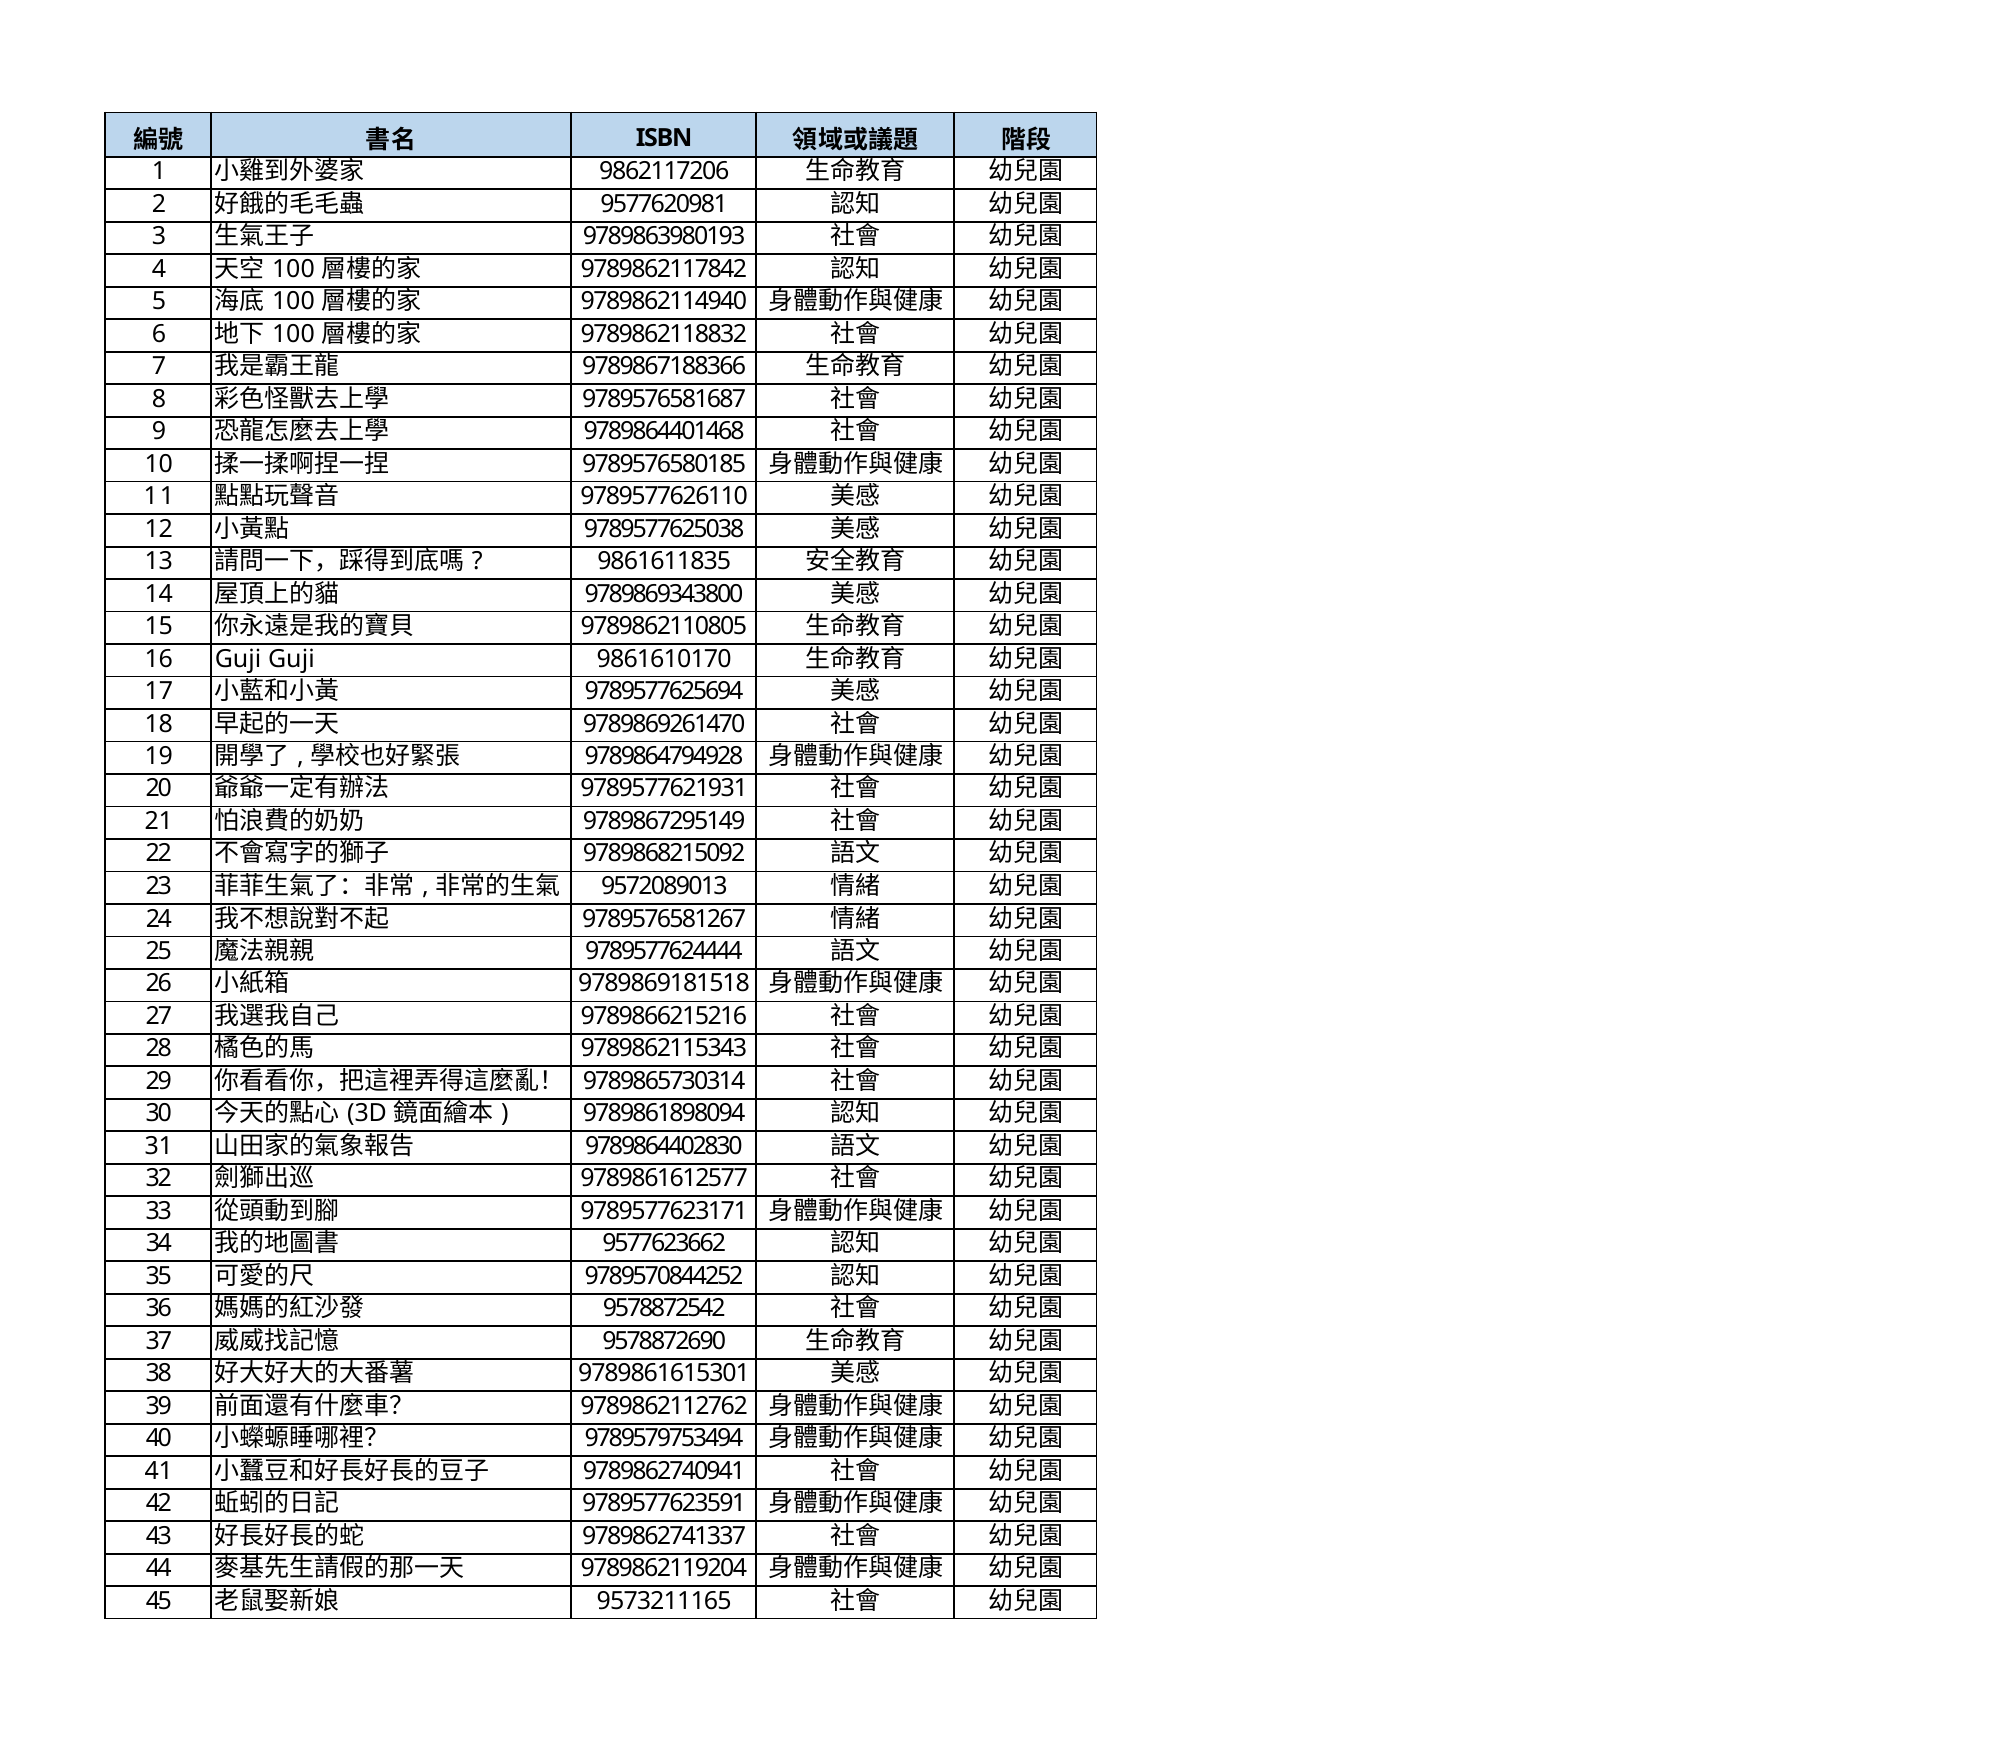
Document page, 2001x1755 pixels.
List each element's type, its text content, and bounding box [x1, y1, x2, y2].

table_cell 今天的點心(3D鏡面繪本) [212, 1100, 570, 1130]
table_cell 17 [106, 677, 210, 708]
table_cell 45 [106, 1587, 210, 1618]
table_cell 1 [106, 158, 210, 188]
table_cell 9789869261470 [572, 710, 755, 741]
table_cell 14 [106, 580, 210, 611]
table_cell 28 [106, 1035, 210, 1065]
table_cell 9789576580185 [572, 450, 755, 481]
table_cell 9789862117842 [572, 255, 755, 286]
table_cell 生命教育 [757, 158, 953, 188]
table_cell 社會 [757, 1295, 953, 1325]
table_cell 9789577626110 [572, 482, 755, 513]
table_cell 社會 [757, 418, 953, 448]
table_cell 身體動作與健康 [757, 970, 953, 1001]
table_cell 美感 [757, 677, 953, 708]
table_cell 9789577623591 [572, 1490, 755, 1520]
table_cell 身體動作與健康 [757, 1425, 953, 1455]
table_cell 彩色怪獸去上學 [212, 385, 570, 416]
table_cell 社會 [757, 1002, 953, 1033]
table_cell 9789862114940 [572, 288, 755, 318]
table_cell 幼兒園 [955, 1035, 1096, 1065]
table_cell 33 [106, 1197, 210, 1228]
table_cell 9789867188366 [572, 353, 755, 383]
table_cell 恐龍怎麼去上學 [212, 418, 570, 448]
table_cell 9789577625038 [572, 515, 755, 546]
table_cell 幼兒園 [955, 548, 1096, 578]
table_cell 5 [106, 288, 210, 318]
table_cell 9789577621931 [572, 775, 755, 806]
table_cell 幼兒園 [955, 320, 1096, 351]
table_header 領域或議題 [757, 113, 953, 156]
table_cell 情緒 [757, 872, 953, 903]
table_cell 幼兒園 [955, 1522, 1096, 1553]
table_cell 2 [106, 190, 210, 221]
table_cell 9861610170 [572, 645, 755, 676]
table_cell 生命教育 [757, 353, 953, 383]
table_cell 40 [106, 1425, 210, 1455]
table_cell 社會 [757, 775, 953, 806]
table_cell 生命教育 [757, 645, 953, 676]
table_cell 幼兒園 [955, 677, 1096, 708]
table_cell 9789862119204 [572, 1555, 755, 1585]
table_cell 屋頂上的貓 [212, 580, 570, 611]
table_cell 29 [106, 1067, 210, 1098]
table_cell 身體動作與健康 [757, 450, 953, 481]
table_cell 9789867295149 [572, 807, 755, 838]
table_cell 開學了,學校也好緊張 [212, 742, 570, 773]
table_cell 9789862110805 [572, 612, 755, 643]
table_cell 小紙箱 [212, 970, 570, 1001]
table_cell 9789577623171 [572, 1197, 755, 1228]
table_cell 我不想說對不起 [212, 905, 570, 936]
table_cell 幼兒園 [955, 580, 1096, 611]
table_cell 幼兒園 [955, 1425, 1096, 1455]
table_cell 社會 [757, 1165, 953, 1195]
table_cell 44 [106, 1555, 210, 1585]
table_cell 社會 [757, 320, 953, 351]
table_cell 幼兒園 [955, 1002, 1096, 1033]
table_header ISBN [572, 113, 755, 156]
table_cell 幼兒園 [955, 190, 1096, 221]
table_cell 幼兒園 [955, 742, 1096, 773]
table_cell 好大好大的大番薯 [212, 1360, 570, 1390]
table_cell 小藍和小黃 [212, 677, 570, 708]
table_cell 38 [106, 1360, 210, 1390]
table_cell 蚯蚓的日記 [212, 1490, 570, 1520]
table_cell 幼兒園 [955, 288, 1096, 318]
table_cell 11 [106, 482, 210, 513]
table_cell 9572089013 [572, 872, 755, 903]
table_cell 請問一下，踩得到底嗎? [212, 548, 570, 578]
table_cell 幼兒園 [955, 905, 1096, 936]
table_cell 社會 [757, 223, 953, 253]
table_cell 生氣王子 [212, 223, 570, 253]
table_cell 幼兒園 [955, 1555, 1096, 1585]
table_cell 爺爺一定有辦法 [212, 775, 570, 806]
table_cell 15 [106, 612, 210, 643]
table_cell 6 [106, 320, 210, 351]
table_cell 美感 [757, 482, 953, 513]
table_cell 幼兒園 [955, 1230, 1096, 1260]
table_cell 社會 [757, 807, 953, 838]
table_cell 好餓的毛毛蟲 [212, 190, 570, 221]
table_cell 你永遠是我的寶貝 [212, 612, 570, 643]
table_cell 27 [106, 1002, 210, 1033]
table_cell 9789862115343 [572, 1035, 755, 1065]
table_cell 社會 [757, 1035, 953, 1065]
table_cell 幼兒園 [955, 158, 1096, 188]
table_cell 32 [106, 1165, 210, 1195]
table_cell 幼兒園 [955, 1587, 1096, 1618]
table_cell 9789577624444 [572, 937, 755, 968]
table_cell 43 [106, 1522, 210, 1553]
table_cell 9577623662 [572, 1230, 755, 1260]
table_cell 你看看你，把這裡弄得這麼亂！ [212, 1067, 570, 1098]
table_cell 9789864794928 [572, 742, 755, 773]
table_cell 9789868215092 [572, 840, 755, 871]
table_cell 語文 [757, 1132, 953, 1163]
table_cell 幼兒園 [955, 872, 1096, 903]
table_cell 幼兒園 [955, 1262, 1096, 1293]
table_cell 39 [106, 1392, 210, 1423]
table_cell 社會 [757, 385, 953, 416]
table_cell 9862117206 [572, 158, 755, 188]
table_cell 7 [106, 353, 210, 383]
table_cell 幼兒園 [955, 840, 1096, 871]
table_cell 美感 [757, 1360, 953, 1390]
table_cell 語文 [757, 840, 953, 871]
table_cell 早起的一天 [212, 710, 570, 741]
table_cell 小黃點 [212, 515, 570, 546]
table_cell 社會 [757, 1067, 953, 1098]
table_cell 19 [106, 742, 210, 773]
table_cell 18 [106, 710, 210, 741]
table_cell 社會 [757, 1587, 953, 1618]
table_cell 9789862741337 [572, 1522, 755, 1553]
table_cell 媽媽的紅沙發 [212, 1295, 570, 1325]
table_cell 幼兒園 [955, 385, 1096, 416]
table_cell 幼兒園 [955, 937, 1096, 968]
table_cell 天空100層樓的家 [212, 255, 570, 286]
table_cell 從頭動到腳 [212, 1197, 570, 1228]
table_cell 9789861615301 [572, 1360, 755, 1390]
table_cell 山田家的氣象報告 [212, 1132, 570, 1163]
table_cell 9789866215216 [572, 1002, 755, 1033]
table_cell 9789869343800 [572, 580, 755, 611]
table_cell 橘色的馬 [212, 1035, 570, 1065]
table_cell 我是霸王龍 [212, 353, 570, 383]
table_cell 可愛的尺 [212, 1262, 570, 1293]
table_cell 幼兒園 [955, 1360, 1096, 1390]
table_cell 幼兒園 [955, 710, 1096, 741]
table_cell 9789577625694 [572, 677, 755, 708]
table_cell 9789576581267 [572, 905, 755, 936]
table_cell 認知 [757, 1262, 953, 1293]
table_cell 揉一揉啊捏一捏 [212, 450, 570, 481]
table_cell 幼兒園 [955, 970, 1096, 1001]
table_cell 12 [106, 515, 210, 546]
table_cell 認知 [757, 1100, 953, 1130]
table_cell 幼兒園 [955, 1165, 1096, 1195]
table_cell 37 [106, 1327, 210, 1358]
table_cell 34 [106, 1230, 210, 1260]
table_cell 幼兒園 [955, 1132, 1096, 1163]
table_cell 身體動作與健康 [757, 1392, 953, 1423]
table_cell 老鼠娶新娘 [212, 1587, 570, 1618]
table_cell 美感 [757, 515, 953, 546]
table_cell 9789864401468 [572, 418, 755, 448]
table_cell 不會寫字的獅子 [212, 840, 570, 871]
table_cell 威威找記憶 [212, 1327, 570, 1358]
table_cell 生命教育 [757, 612, 953, 643]
table_cell 幼兒園 [955, 1067, 1096, 1098]
table_cell 幼兒園 [955, 418, 1096, 448]
table_cell 小蠑螈睡哪裡？ [212, 1425, 570, 1455]
table_cell 23 [106, 872, 210, 903]
table_cell 幼兒園 [955, 775, 1096, 806]
table_cell 20 [106, 775, 210, 806]
table_cell 幼兒園 [955, 645, 1096, 676]
table_cell 身體動作與健康 [757, 742, 953, 773]
table_cell 認知 [757, 1230, 953, 1260]
table_cell 身體動作與健康 [757, 1555, 953, 1585]
table_cell 26 [106, 970, 210, 1001]
table_cell 幼兒園 [955, 450, 1096, 481]
table_cell 36 [106, 1295, 210, 1325]
table_cell 22 [106, 840, 210, 871]
table_cell 魔法親親 [212, 937, 570, 968]
table_cell 21 [106, 807, 210, 838]
table_cell 怕浪費的奶奶 [212, 807, 570, 838]
table_cell 9861611835 [572, 548, 755, 578]
table_cell 35 [106, 1262, 210, 1293]
table_cell 9 [106, 418, 210, 448]
table_cell 9578872690 [572, 1327, 755, 1358]
table_cell 身體動作與健康 [757, 1490, 953, 1520]
table_cell 9789861612577 [572, 1165, 755, 1195]
table_cell 生命教育 [757, 1327, 953, 1358]
table_cell 幼兒園 [955, 612, 1096, 643]
table_cell 海底100層樓的家 [212, 288, 570, 318]
table_cell 前面還有什麼車？ [212, 1392, 570, 1423]
table_cell 幼兒園 [955, 1327, 1096, 1358]
table_cell 13 [106, 548, 210, 578]
table_cell 9789570844252 [572, 1262, 755, 1293]
table_cell 9789576581687 [572, 385, 755, 416]
table_cell 9789862118832 [572, 320, 755, 351]
table_cell 語文 [757, 937, 953, 968]
table_cell 認知 [757, 190, 953, 221]
table_cell 身體動作與健康 [757, 288, 953, 318]
table_cell 10 [106, 450, 210, 481]
table_cell 地下100層樓的家 [212, 320, 570, 351]
table_header 階段 [955, 113, 1096, 156]
table_cell 情緒 [757, 905, 953, 936]
table_cell 劍獅出巡 [212, 1165, 570, 1195]
table_cell 幼兒園 [955, 255, 1096, 286]
table_cell 身體動作與健康 [757, 1197, 953, 1228]
table_cell 菲菲生氣了：非常,非常的生氣 [212, 872, 570, 903]
table_cell 16 [106, 645, 210, 676]
table_cell 42 [106, 1490, 210, 1520]
table_cell 幼兒園 [955, 807, 1096, 838]
table_cell 麥基先生請假的那一天 [212, 1555, 570, 1585]
table_cell 幼兒園 [955, 1457, 1096, 1488]
table_cell 9789861898094 [572, 1100, 755, 1130]
table_cell 3 [106, 223, 210, 253]
table_header 書名 [212, 113, 570, 156]
table_cell 社會 [757, 1522, 953, 1553]
table_cell 24 [106, 905, 210, 936]
table_cell 9578872542 [572, 1295, 755, 1325]
table_cell 30 [106, 1100, 210, 1130]
table_cell 社會 [757, 710, 953, 741]
table_cell 社會 [757, 1457, 953, 1488]
table_cell 美感 [757, 580, 953, 611]
table_cell Guji Guji [212, 645, 570, 676]
table_cell 幼兒園 [955, 353, 1096, 383]
table_cell 9789579753494 [572, 1425, 755, 1455]
table_cell 安全教育 [757, 548, 953, 578]
table_cell 41 [106, 1457, 210, 1488]
table_cell 9789864402830 [572, 1132, 755, 1163]
table_header 編號 [106, 113, 210, 156]
table_cell 好長好長的蛇 [212, 1522, 570, 1553]
table_cell 9789862740941 [572, 1457, 755, 1488]
table_cell 幼兒園 [955, 1295, 1096, 1325]
table_cell 4 [106, 255, 210, 286]
table_cell 9577620981 [572, 190, 755, 221]
table_cell 幼兒園 [955, 1392, 1096, 1423]
table_cell 我選我自己 [212, 1002, 570, 1033]
table_cell 31 [106, 1132, 210, 1163]
table_cell 幼兒園 [955, 1490, 1096, 1520]
table_cell 幼兒園 [955, 482, 1096, 513]
table_cell 25 [106, 937, 210, 968]
table_cell 8 [106, 385, 210, 416]
table_cell 幼兒園 [955, 1100, 1096, 1130]
table_cell 認知 [757, 255, 953, 286]
table_cell 9789863980193 [572, 223, 755, 253]
table_cell 幼兒園 [955, 223, 1096, 253]
table_cell 小雞到外婆家 [212, 158, 570, 188]
table_cell 9789862112762 [572, 1392, 755, 1423]
table_cell 點點玩聲音 [212, 482, 570, 513]
table_cell 我的地圖書 [212, 1230, 570, 1260]
table_cell 幼兒園 [955, 1197, 1096, 1228]
table_cell 幼兒園 [955, 515, 1096, 546]
table_cell 9789865730314 [572, 1067, 755, 1098]
table_cell 9573211165 [572, 1587, 755, 1618]
table_cell 小蠶豆和好長好長的豆子 [212, 1457, 570, 1488]
table_cell 9789869181518 [572, 970, 755, 1001]
